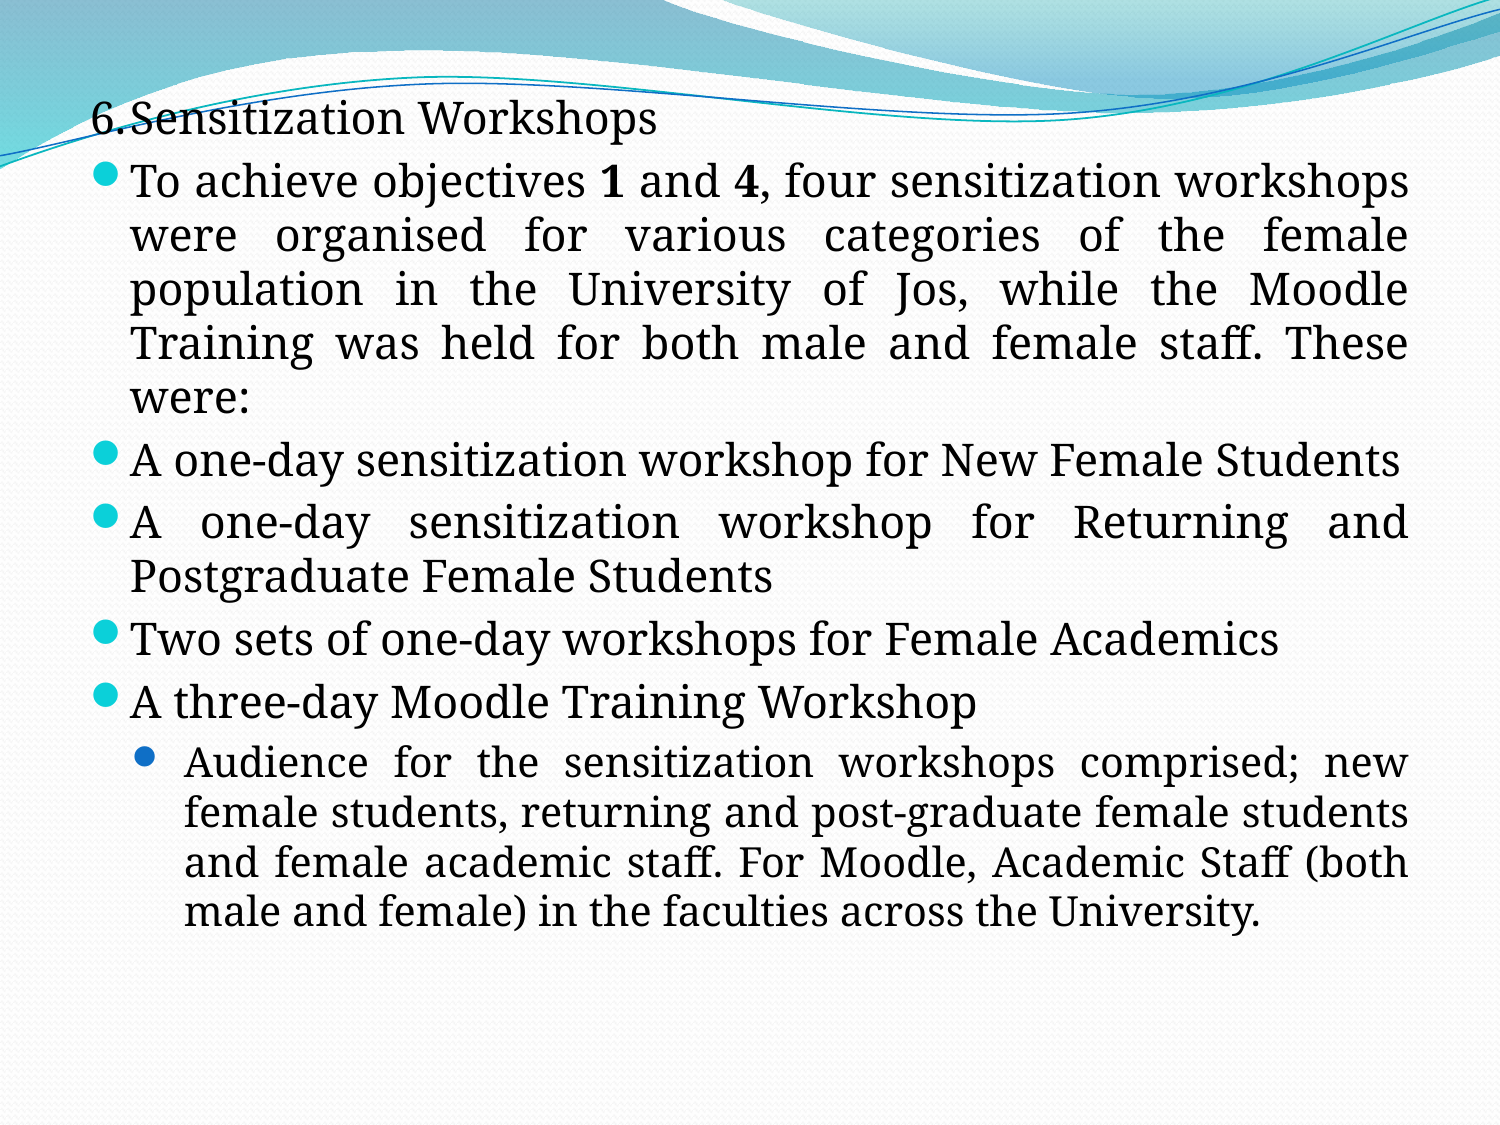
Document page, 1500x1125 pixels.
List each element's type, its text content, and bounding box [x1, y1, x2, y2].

list 6. Sensitization Workshops To achieve objectives 1 and 4, four sensitization workshops were organised for various categories of the female population in the University of Jos, while the Moodle Training was held for both male and female staff. These were: A one-day sensitization workshop for New Female Students A one-day sensitization workshop for Returning and Postgraduate Female Students Two sets of one-day workshops for Female Academics A three-day Moodle Training Workshop Audience for the sensitization workshops comprised; new female students, returning and post-graduate female students and female academic staff. For Moodle, Academic Staff (both male and female) in the faculties across the University. [75, 82, 1425, 1032]
